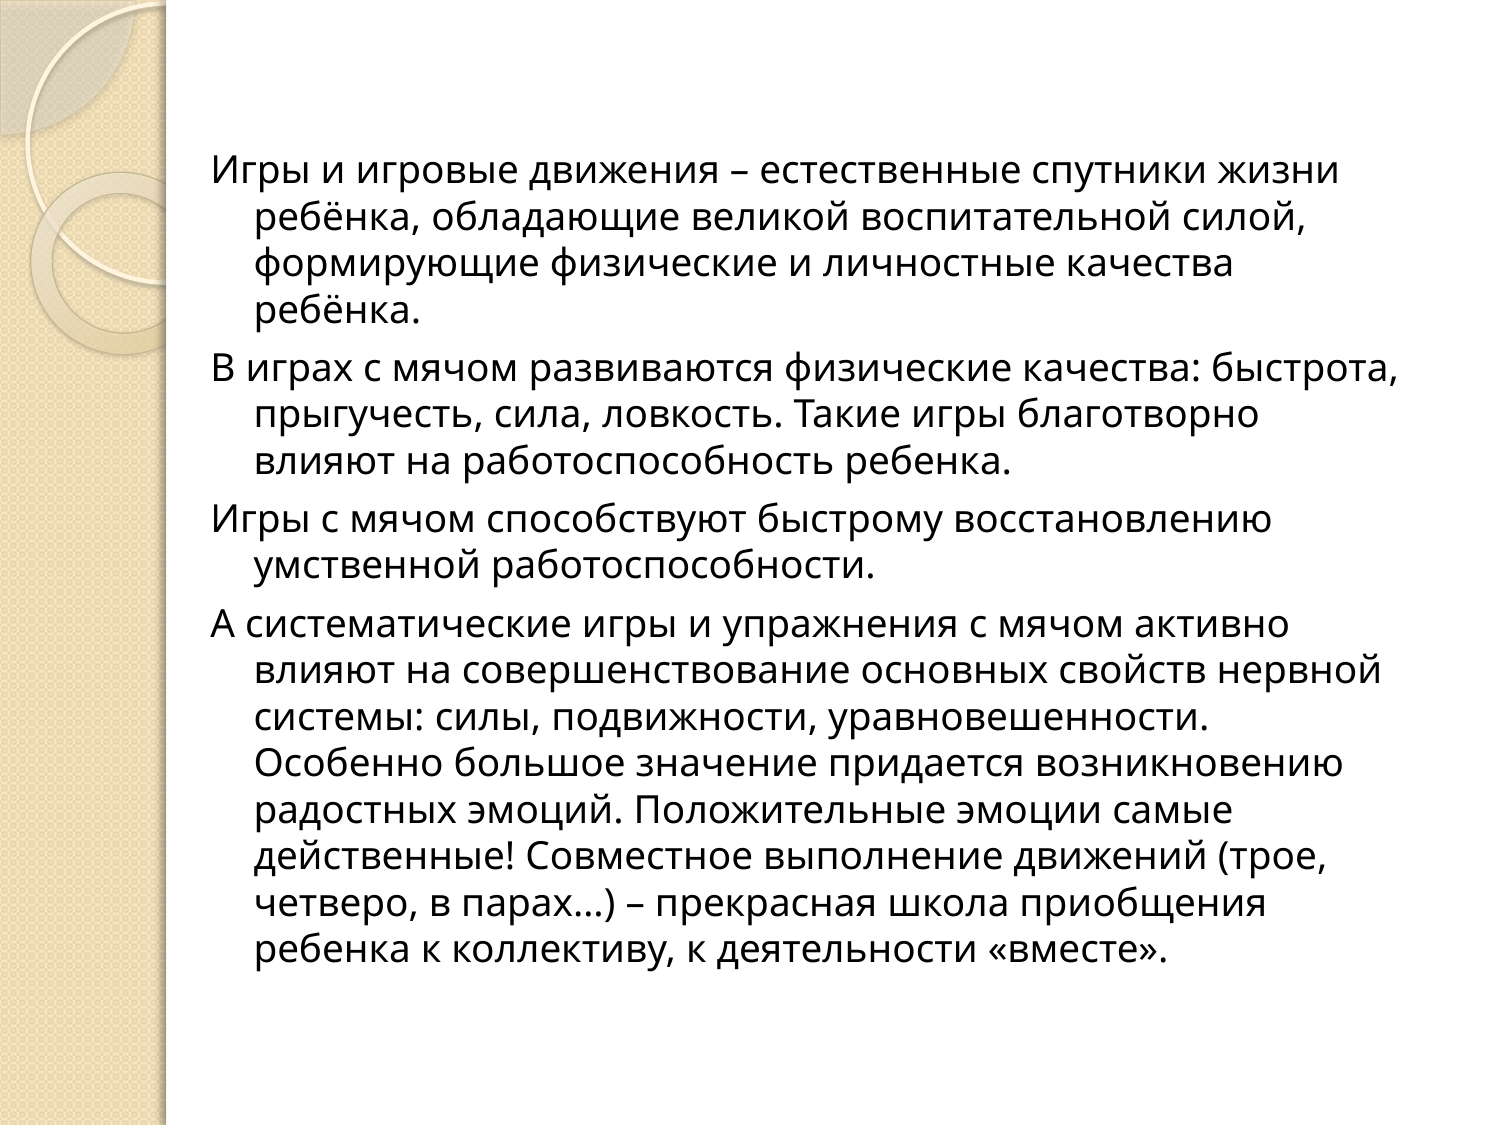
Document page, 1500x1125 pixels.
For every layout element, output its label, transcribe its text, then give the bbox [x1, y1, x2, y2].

list Игры и игровые движения – естественные спутники жизни ребёнка, обладающие великой воспитательной силой, формирующие физические и личностные качества ребёнка. В играх с мячом развиваются физические качества: быстрота, прыгучесть, сила, ловкость. Такие игры благотворно влияют на работоспособность ребенка. Игры с мячом способствуют быстрому восстановлению умственной работоспособности. А систематические игры и упражнения с мячом активно влияют на совершенствование основных свойств нервной системы: силы, подвижности, уравновешенности. Особенно большое значение придается возникновению радостных эмоций. Положительные эмоции самые действенные! Совместное выполнение движений (трое, четверо, в парах…) – прекрасная школа приобщения ребенка к коллективу, к деятельности «вместе». [183, 137, 1425, 986]
